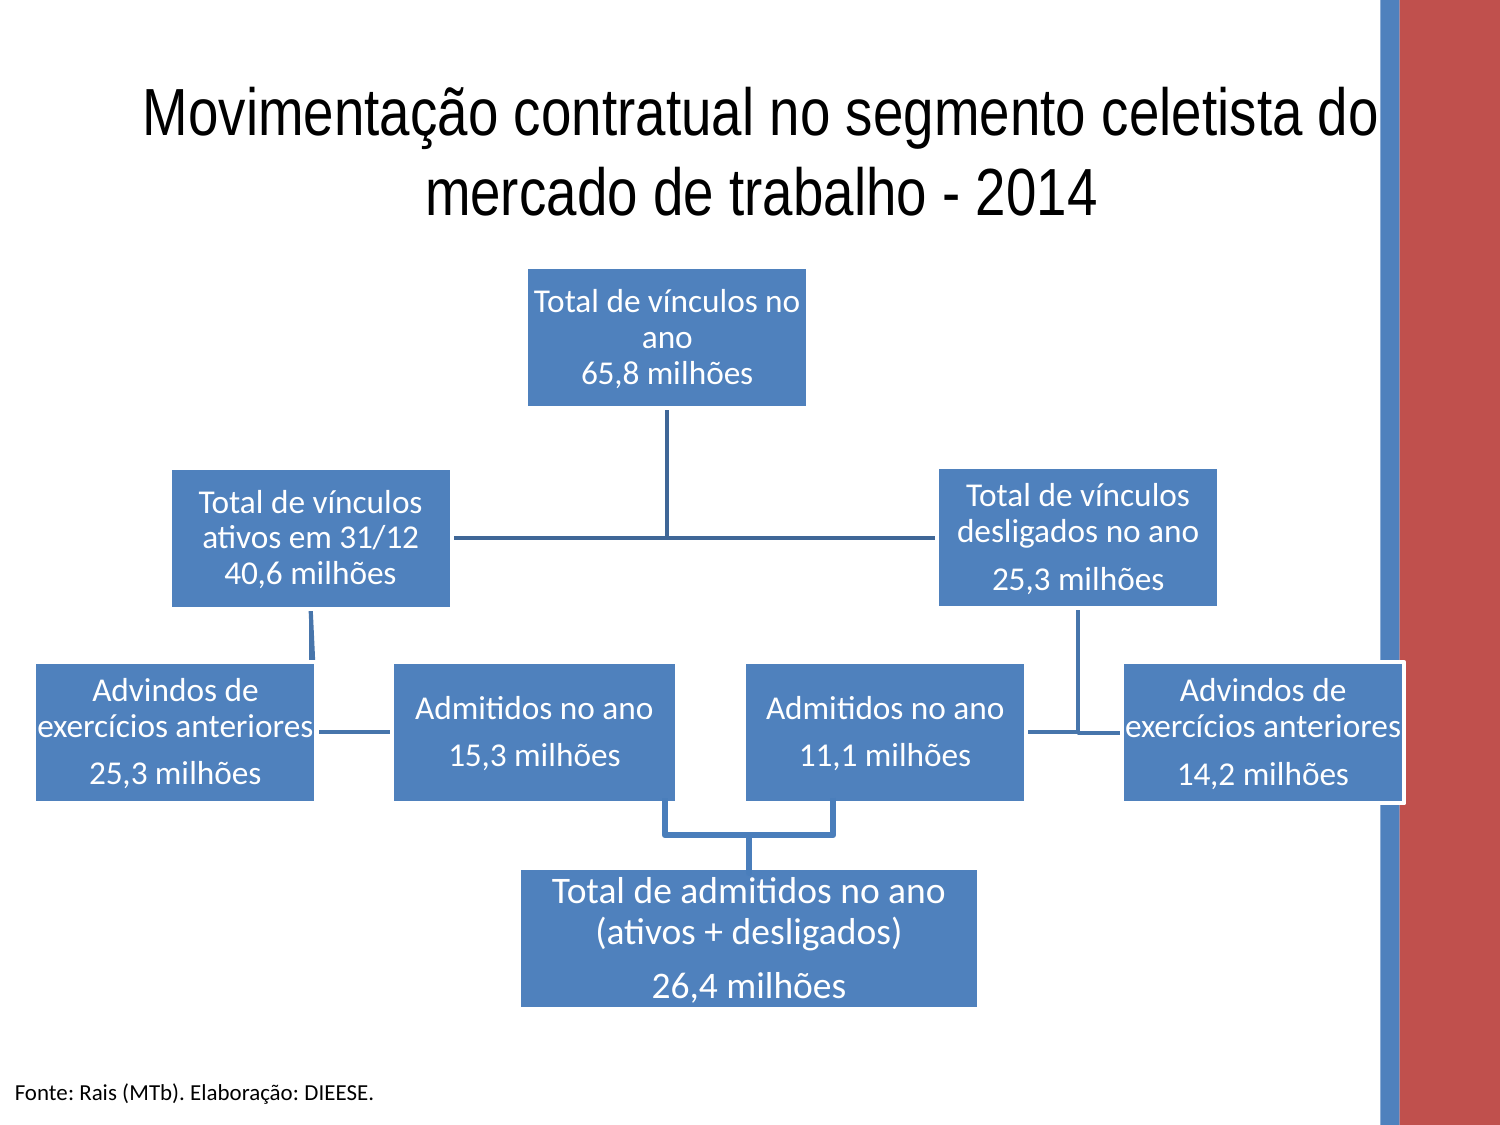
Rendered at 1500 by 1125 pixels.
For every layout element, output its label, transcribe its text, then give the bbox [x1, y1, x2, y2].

text_box Fonte: Rais (MTb). Elaboração: DIEESE. [0, 1070, 945, 1125]
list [34, 266, 1464, 1010]
title Movimentação contratual no segmento celetista do mercado de trabalho - 2014 [123, 66, 1400, 232]
